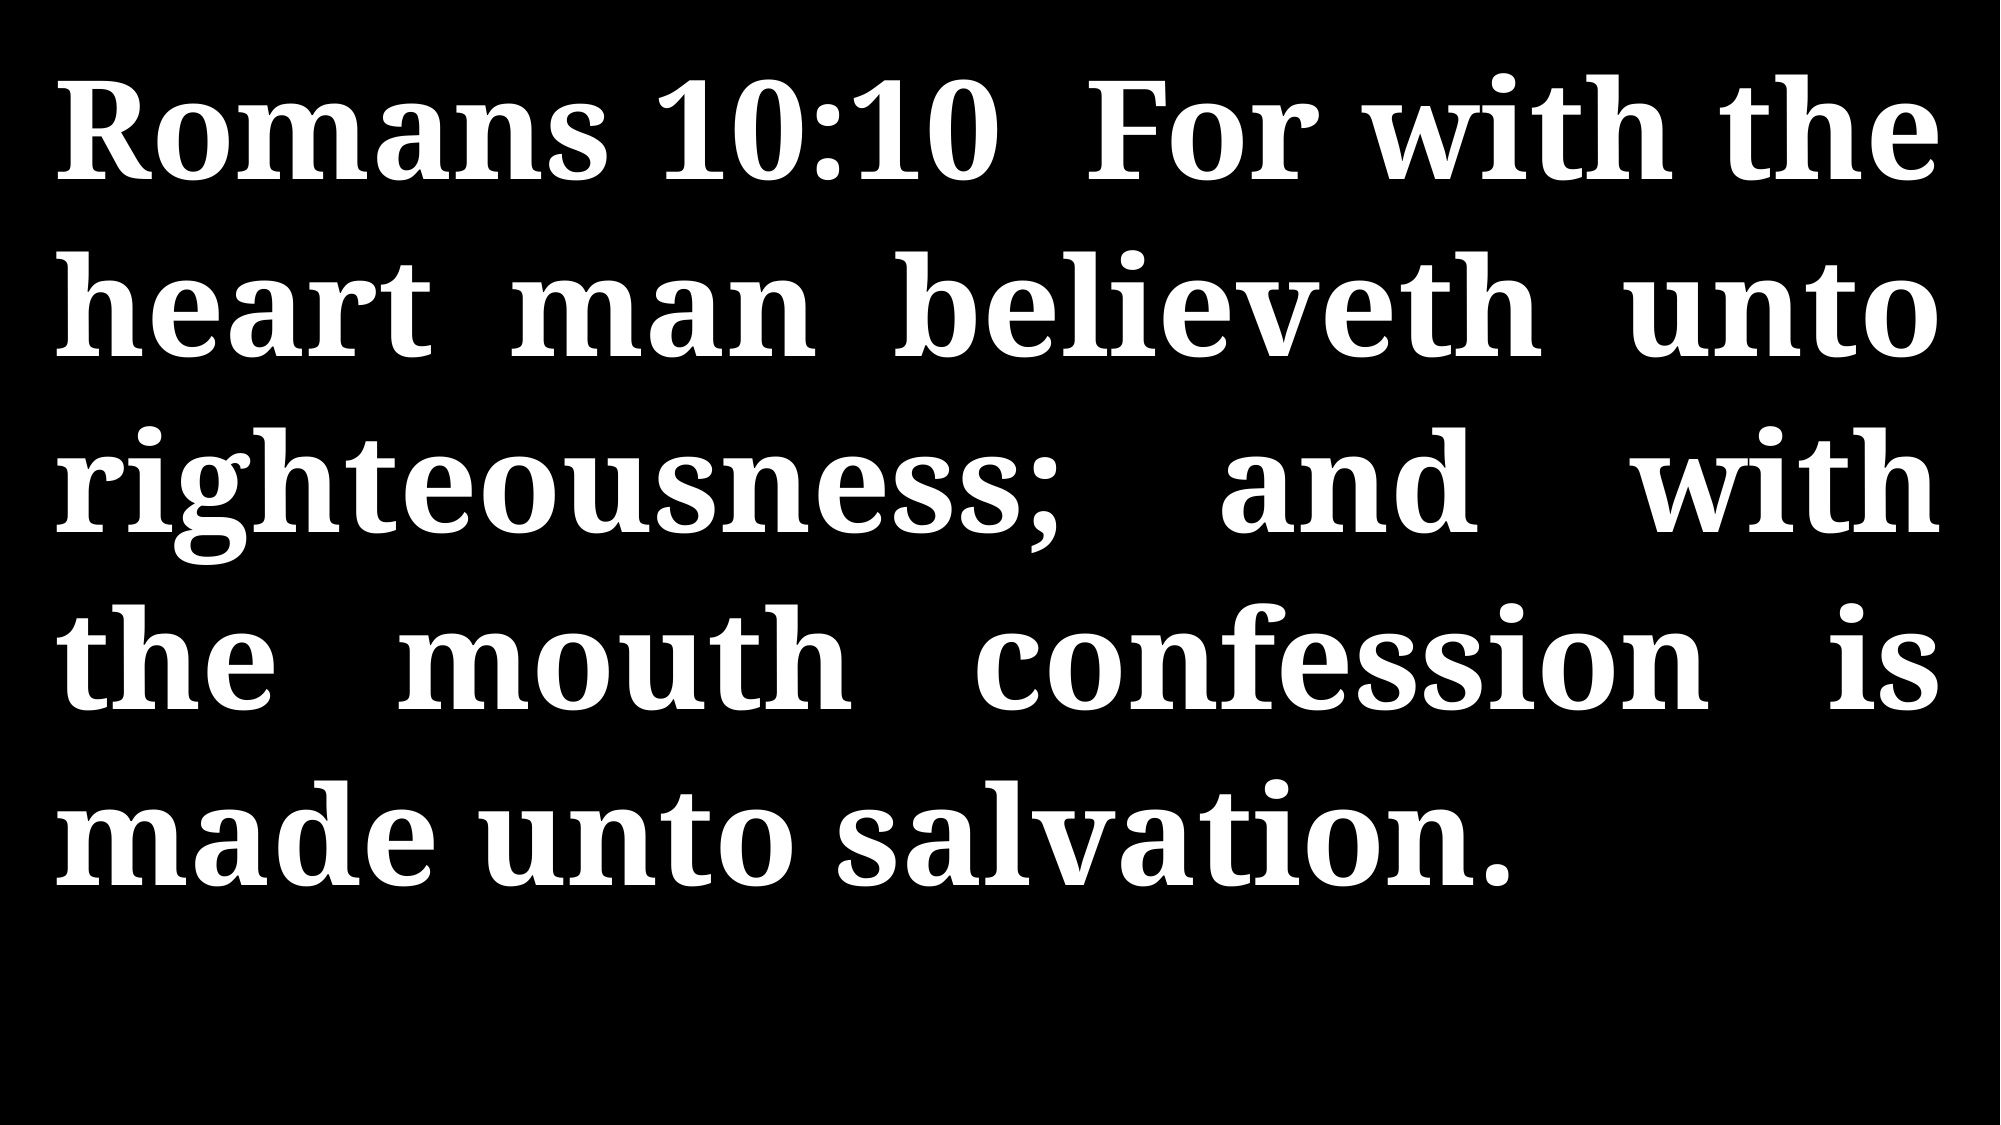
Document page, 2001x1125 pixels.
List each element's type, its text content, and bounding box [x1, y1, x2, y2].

text_box Romans 10:10 For with the heart man believeth unto righteousness; and with the mouth confession is made unto salvation. [39, 23, 1961, 921]
